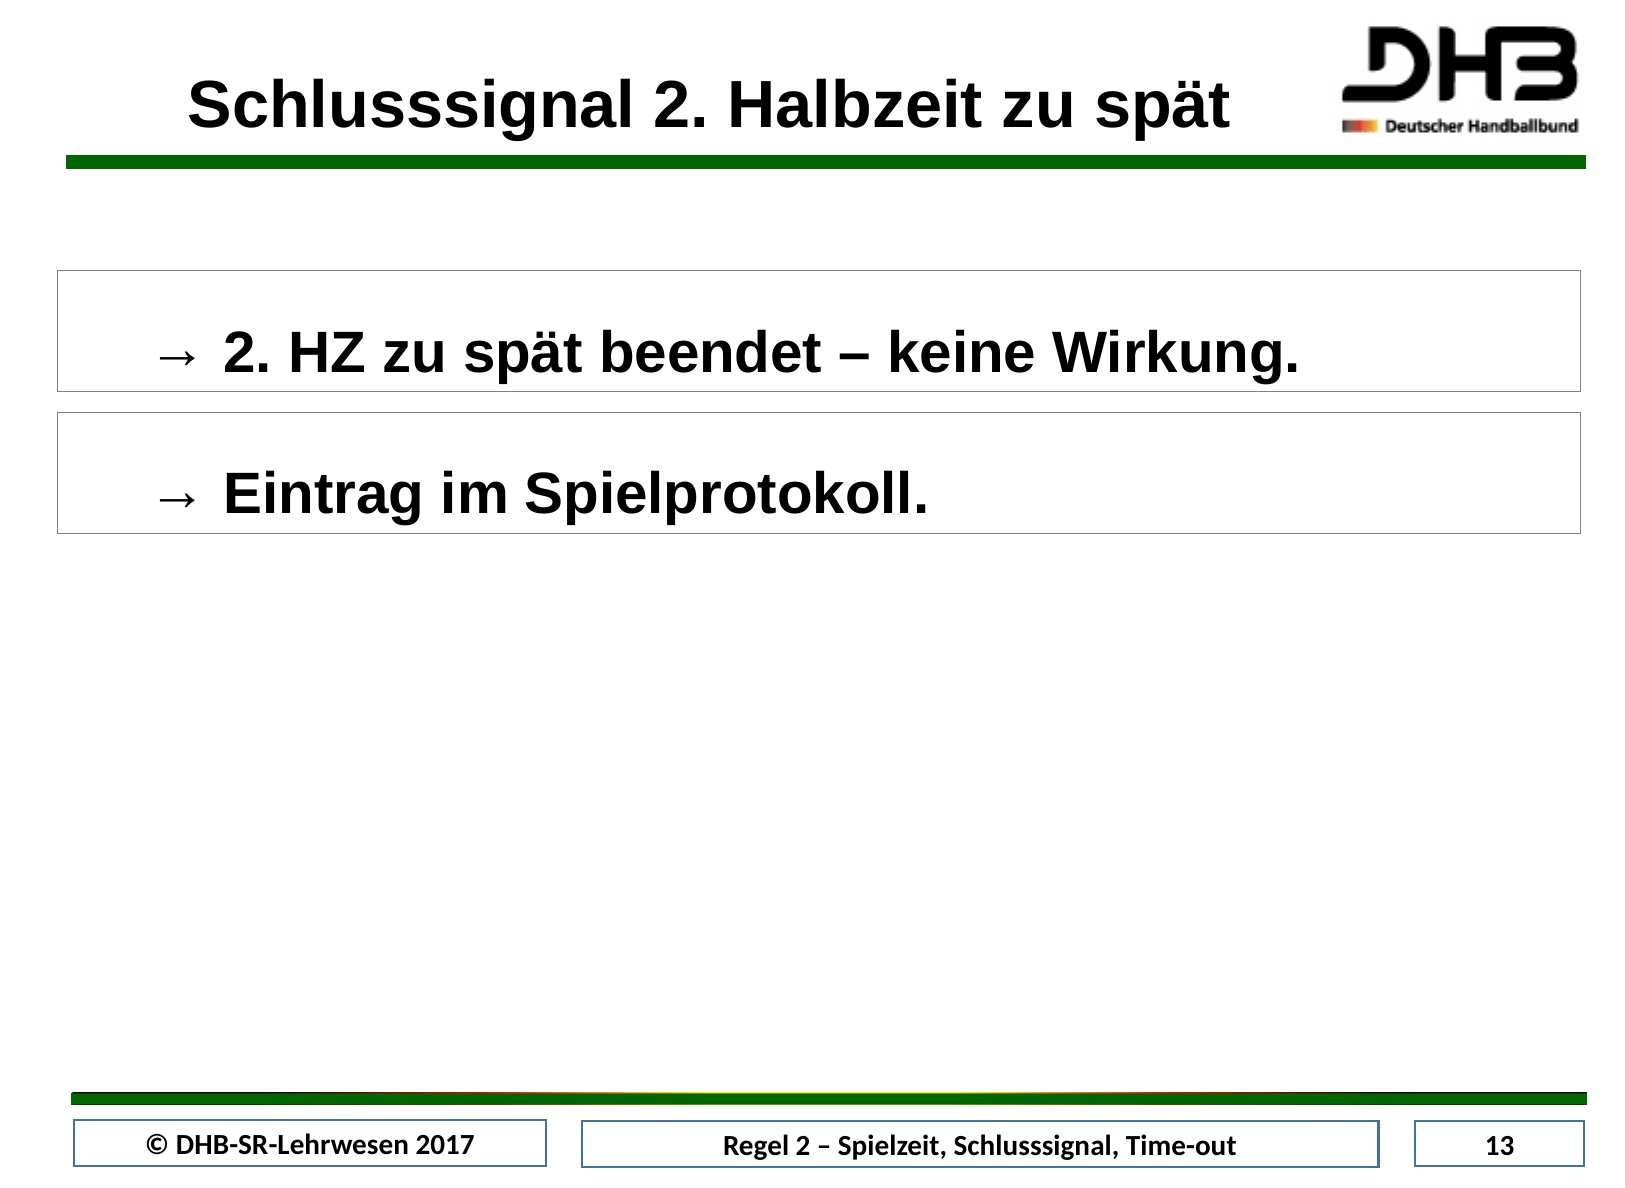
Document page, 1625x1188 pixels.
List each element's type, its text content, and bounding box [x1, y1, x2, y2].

text_box 2. HZ zu spät beendet – keine Wirkung. [57, 270, 1581, 392]
picture [1321, 0, 1599, 142]
text_box Schlusssignal 2. Halbzeit zu spät [103, 62, 1317, 143]
text_box Eintrag im Spielprotokoll. [57, 412, 1581, 534]
